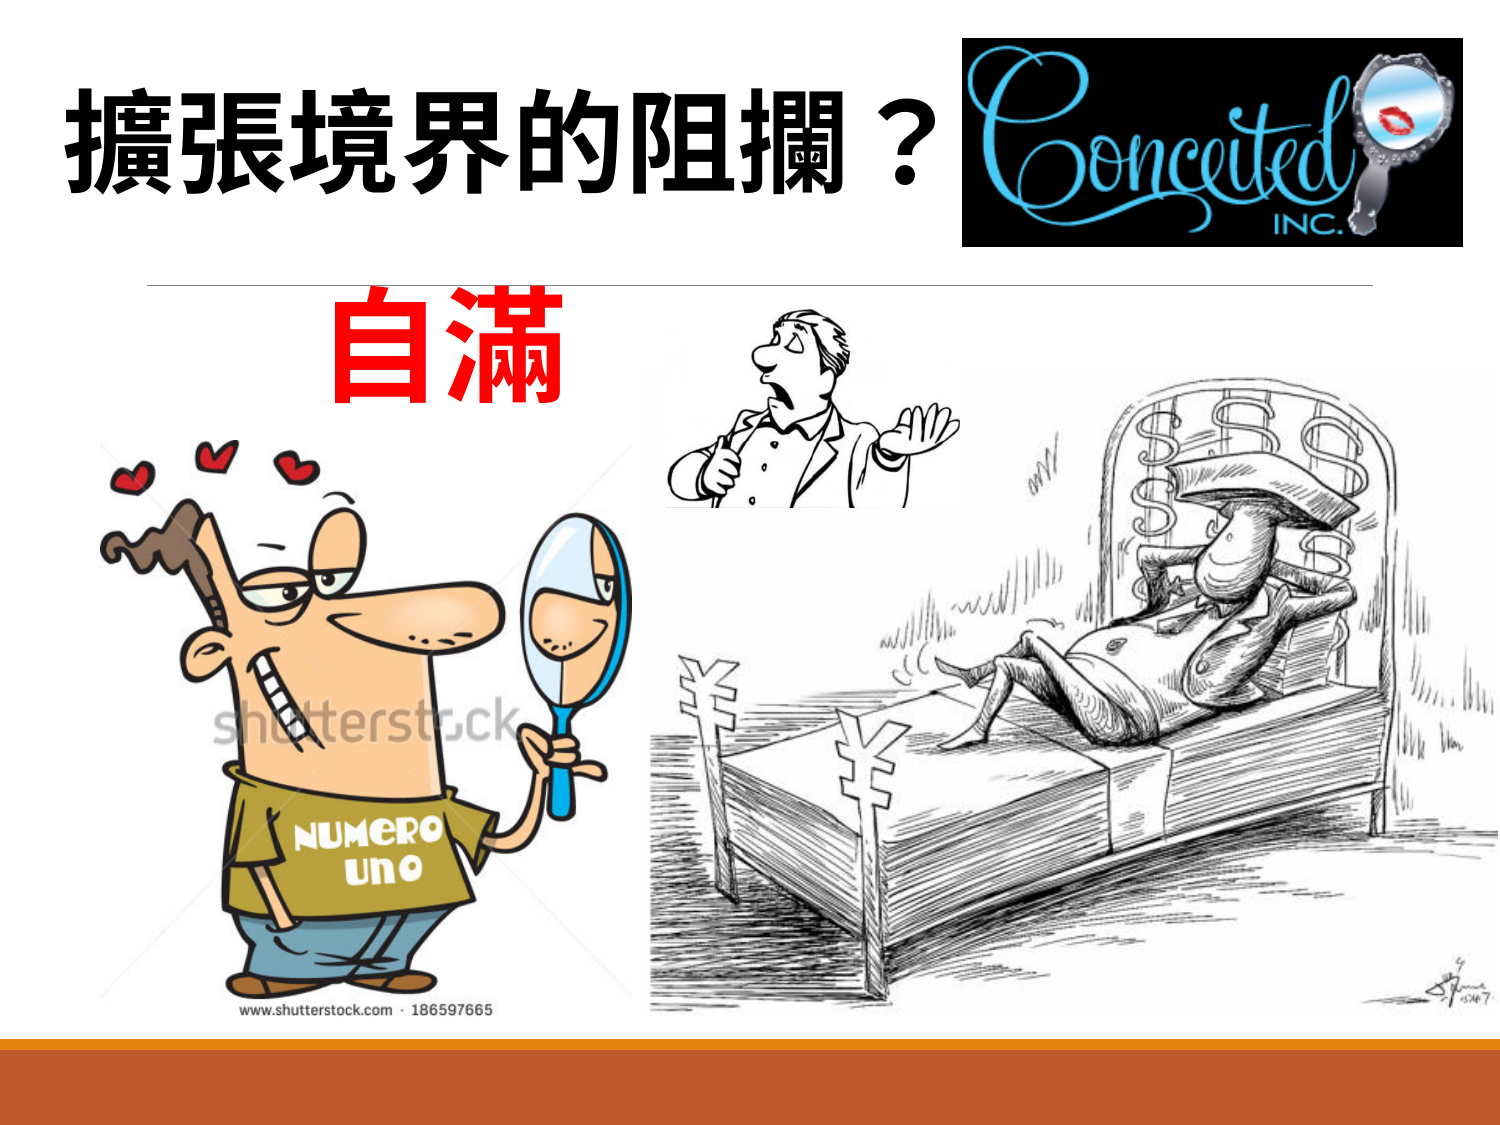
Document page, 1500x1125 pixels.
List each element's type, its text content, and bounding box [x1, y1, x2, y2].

picture [99, 439, 633, 1025]
list 自滿 [289, 276, 1500, 437]
title 擴張境界的阻攔？ [47, 0, 1286, 215]
picture [637, 309, 1499, 1020]
picture [962, 38, 1464, 247]
